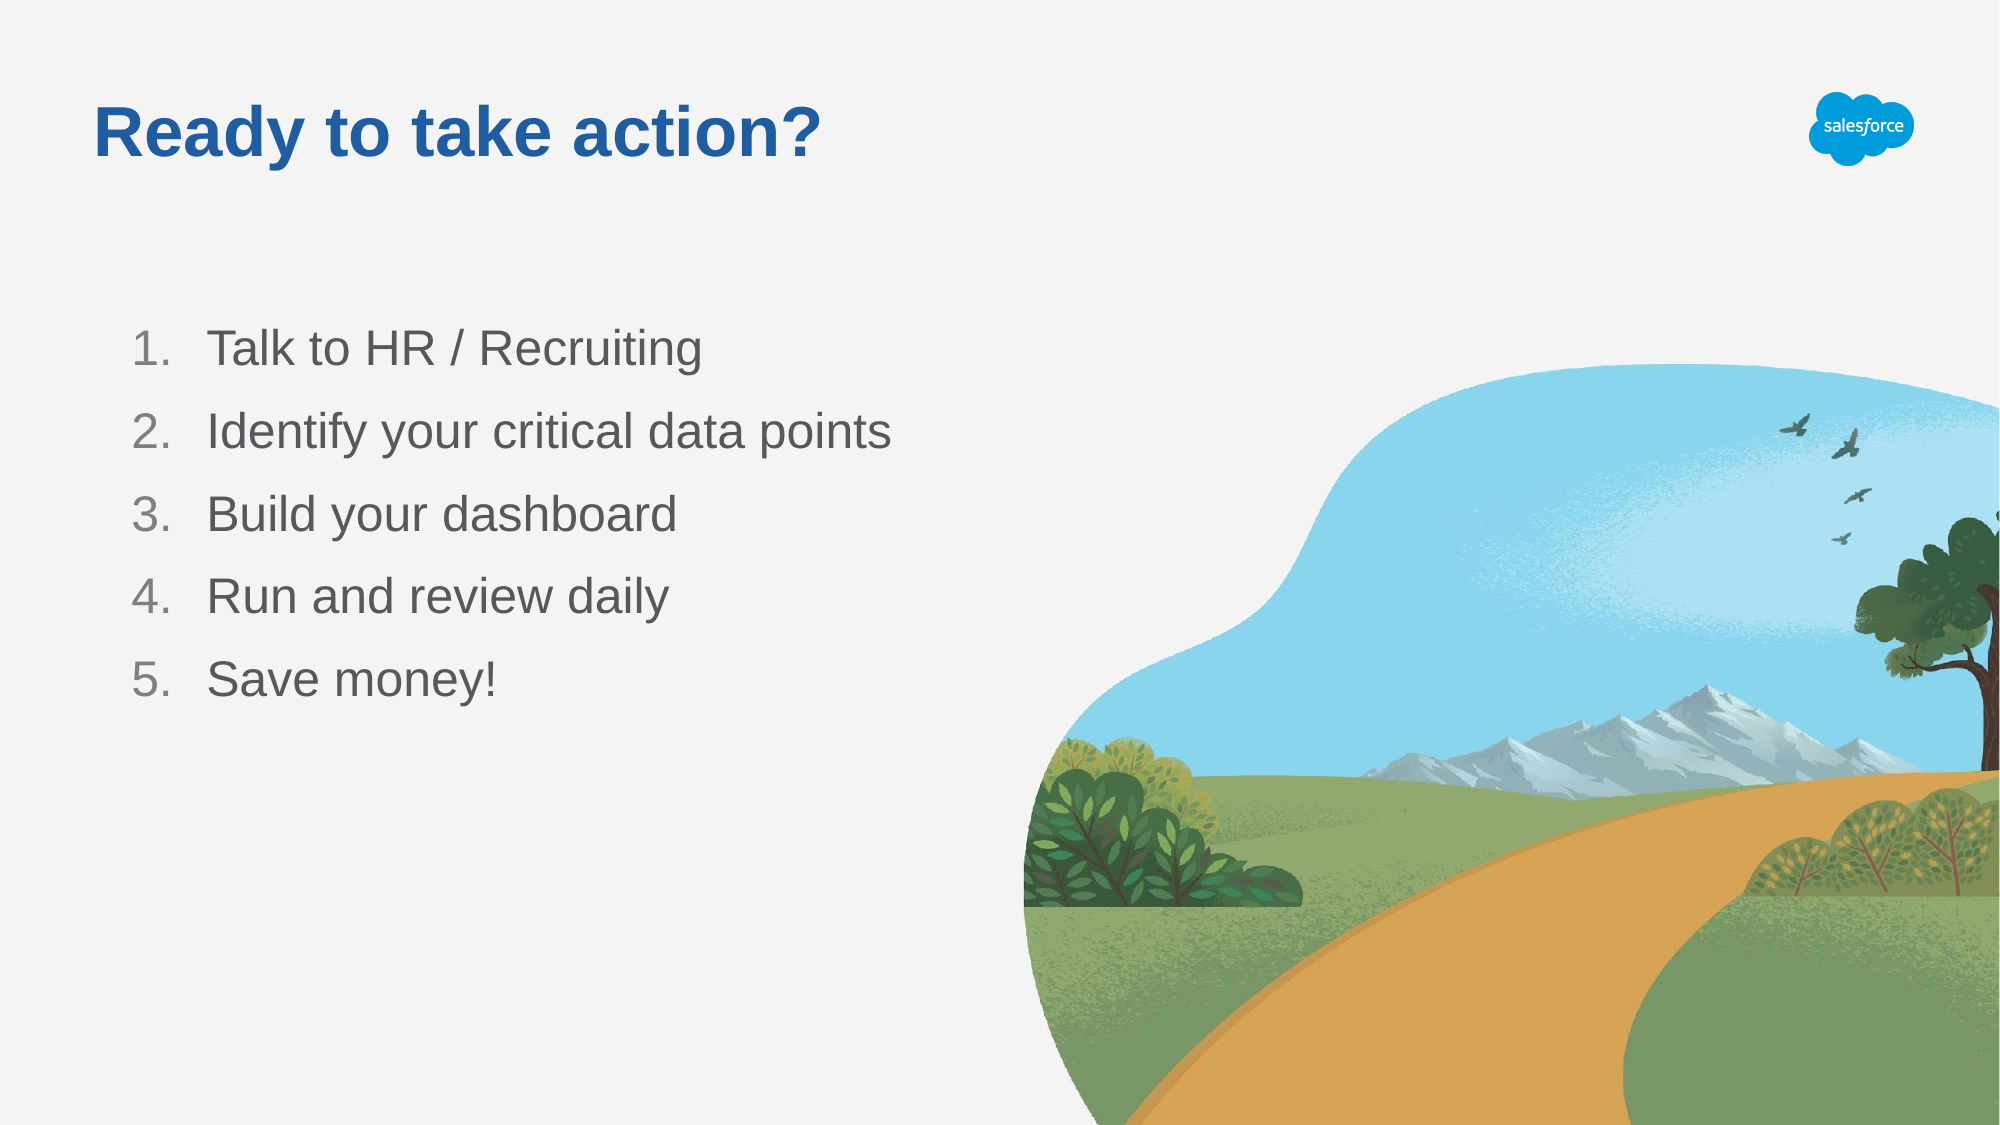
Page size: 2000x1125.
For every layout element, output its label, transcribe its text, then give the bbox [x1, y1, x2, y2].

picture [0, 0, 2000, 1125]
list Talk to HR / Recruiting Identify your critical data points Build your dashboard Run and review daily Save money! [93, 315, 1042, 837]
title Ready to take action? [93, 10, 1906, 173]
